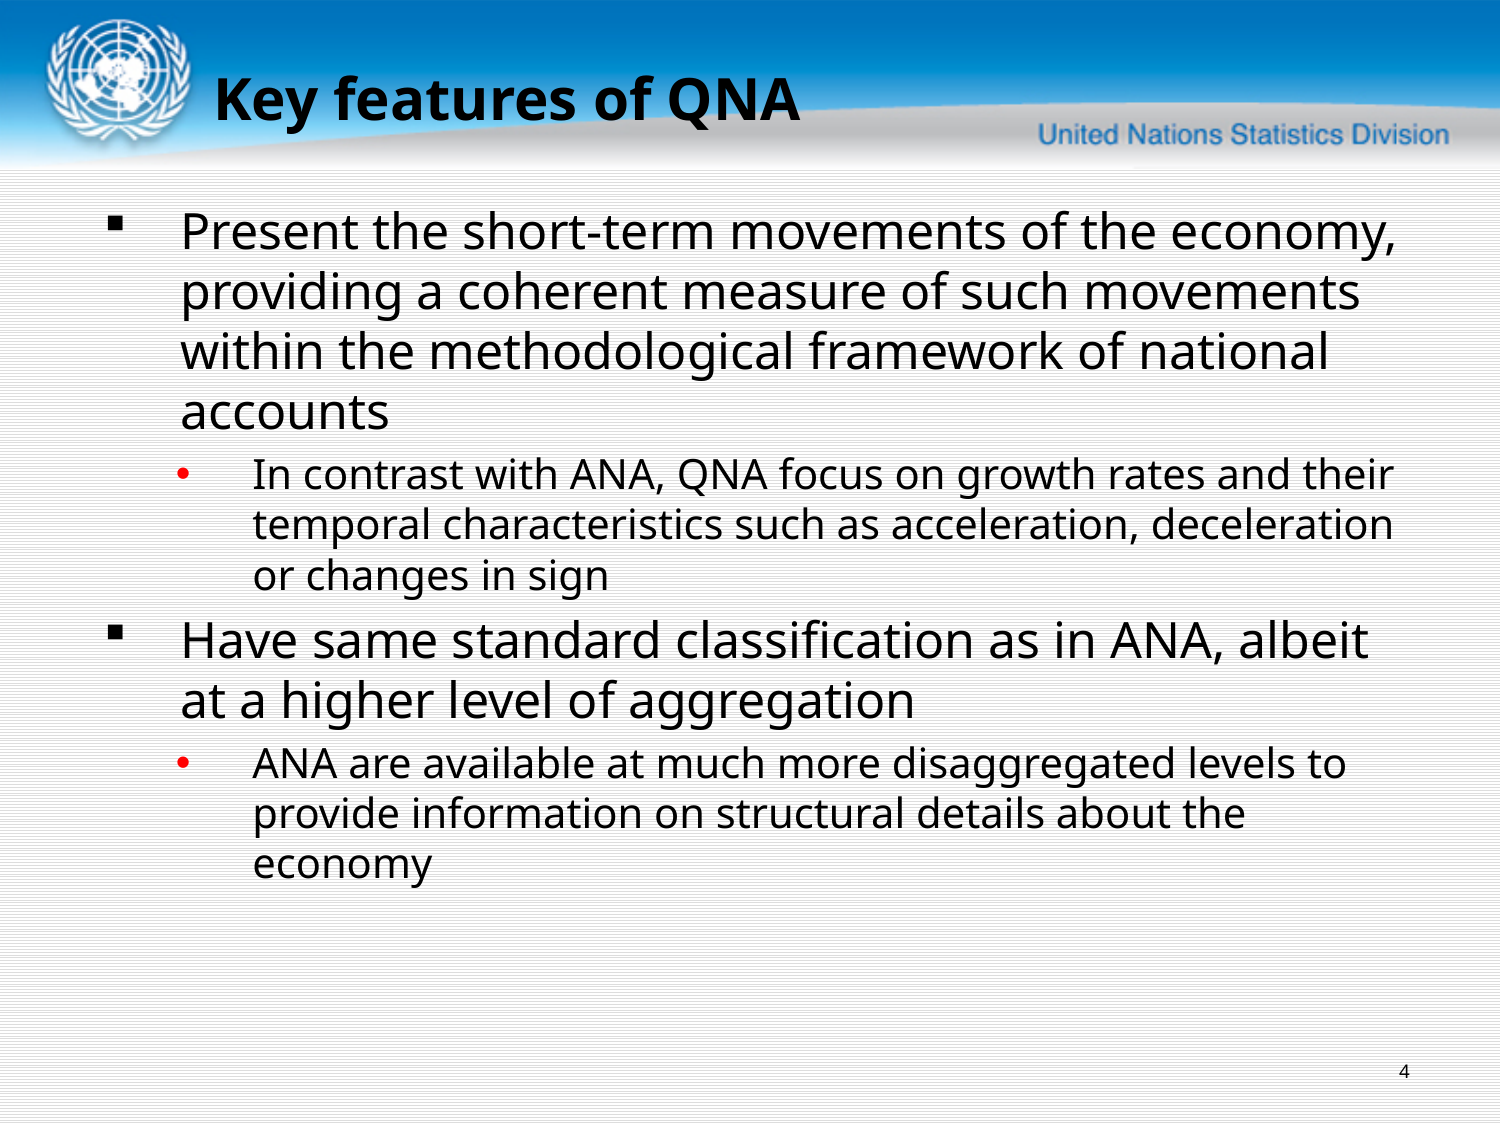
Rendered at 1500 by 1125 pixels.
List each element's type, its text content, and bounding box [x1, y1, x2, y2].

slide_number 4 [1074, 1042, 1425, 1103]
list Present the short-term movements of the economy, providing a coherent measure of such movements within the methodological framework of national accounts In contrast with ANA, QNA focus on growth rates and their temporal characteristics such as acceleration, deceleration or changes in sign Have same standard classification as in ANA, albeit at a higher level of aggregation ANA are available at much more disaggregated levels to provide information on structural details about the economy [88, 192, 1435, 1089]
picture [0, 0, 1500, 169]
title Key features of QNA [197, 34, 1406, 141]
